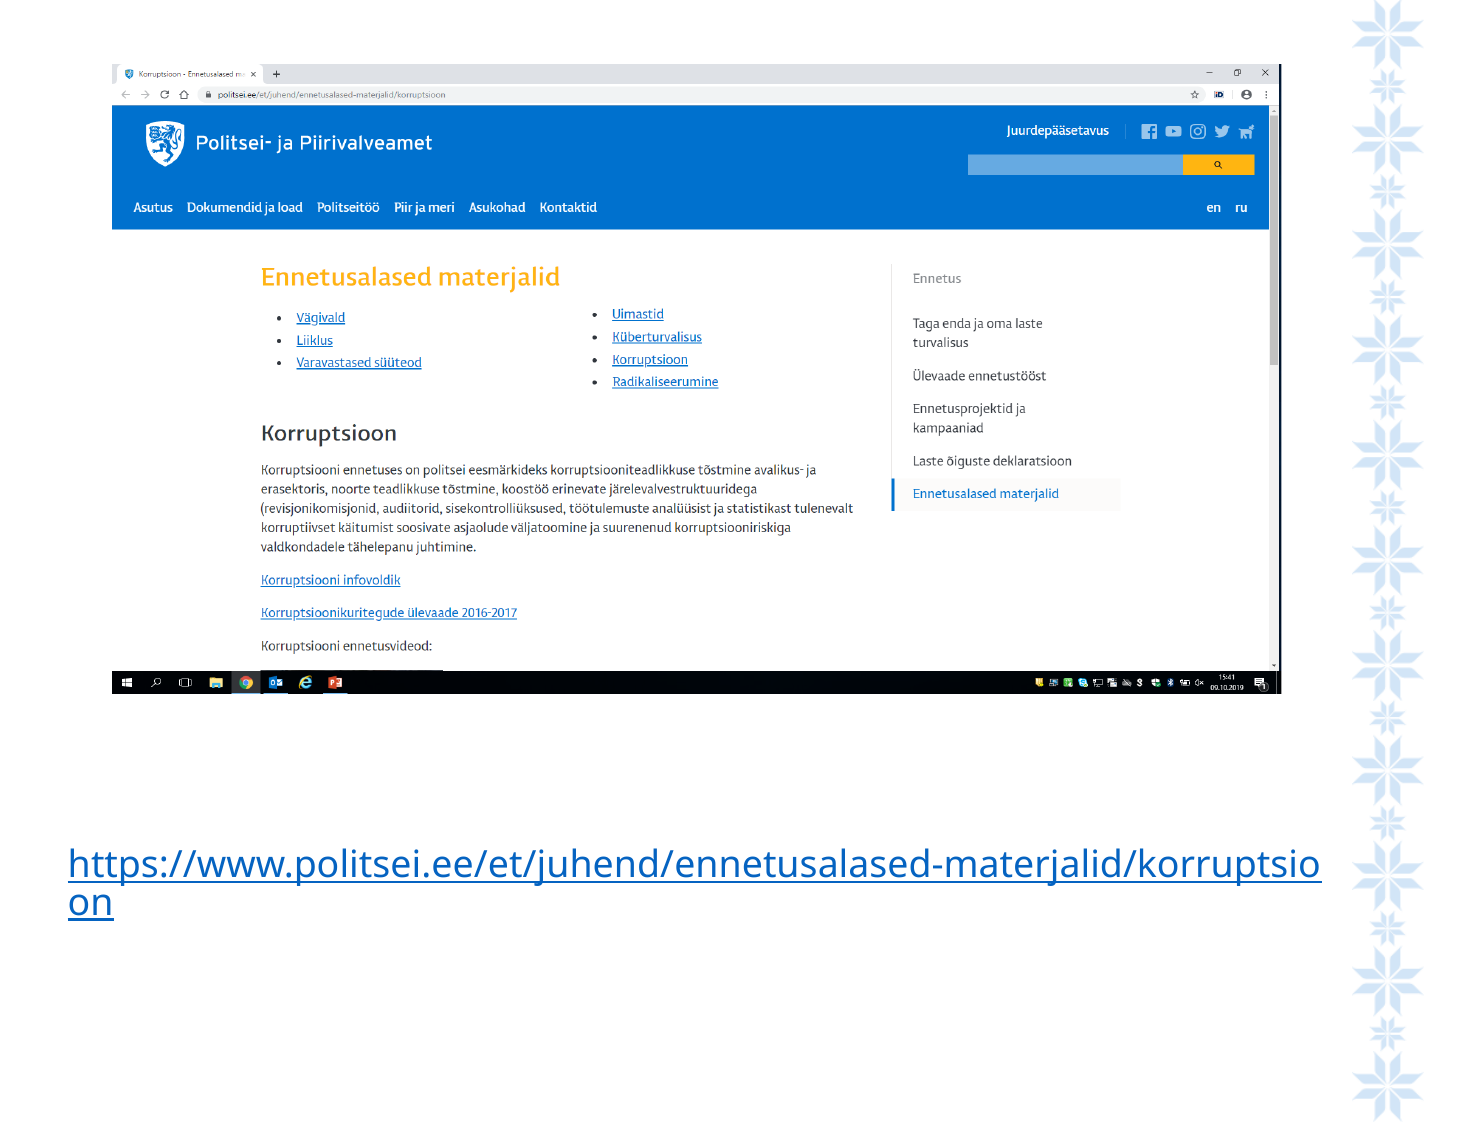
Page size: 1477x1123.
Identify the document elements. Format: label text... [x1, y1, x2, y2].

picture [111, 64, 1282, 694]
text_box https://www.politsei.ee/et/juhend/ennetusalased-materjalid/korruptsioon [52, 832, 1353, 899]
picture [1352, 0, 1424, 1122]
